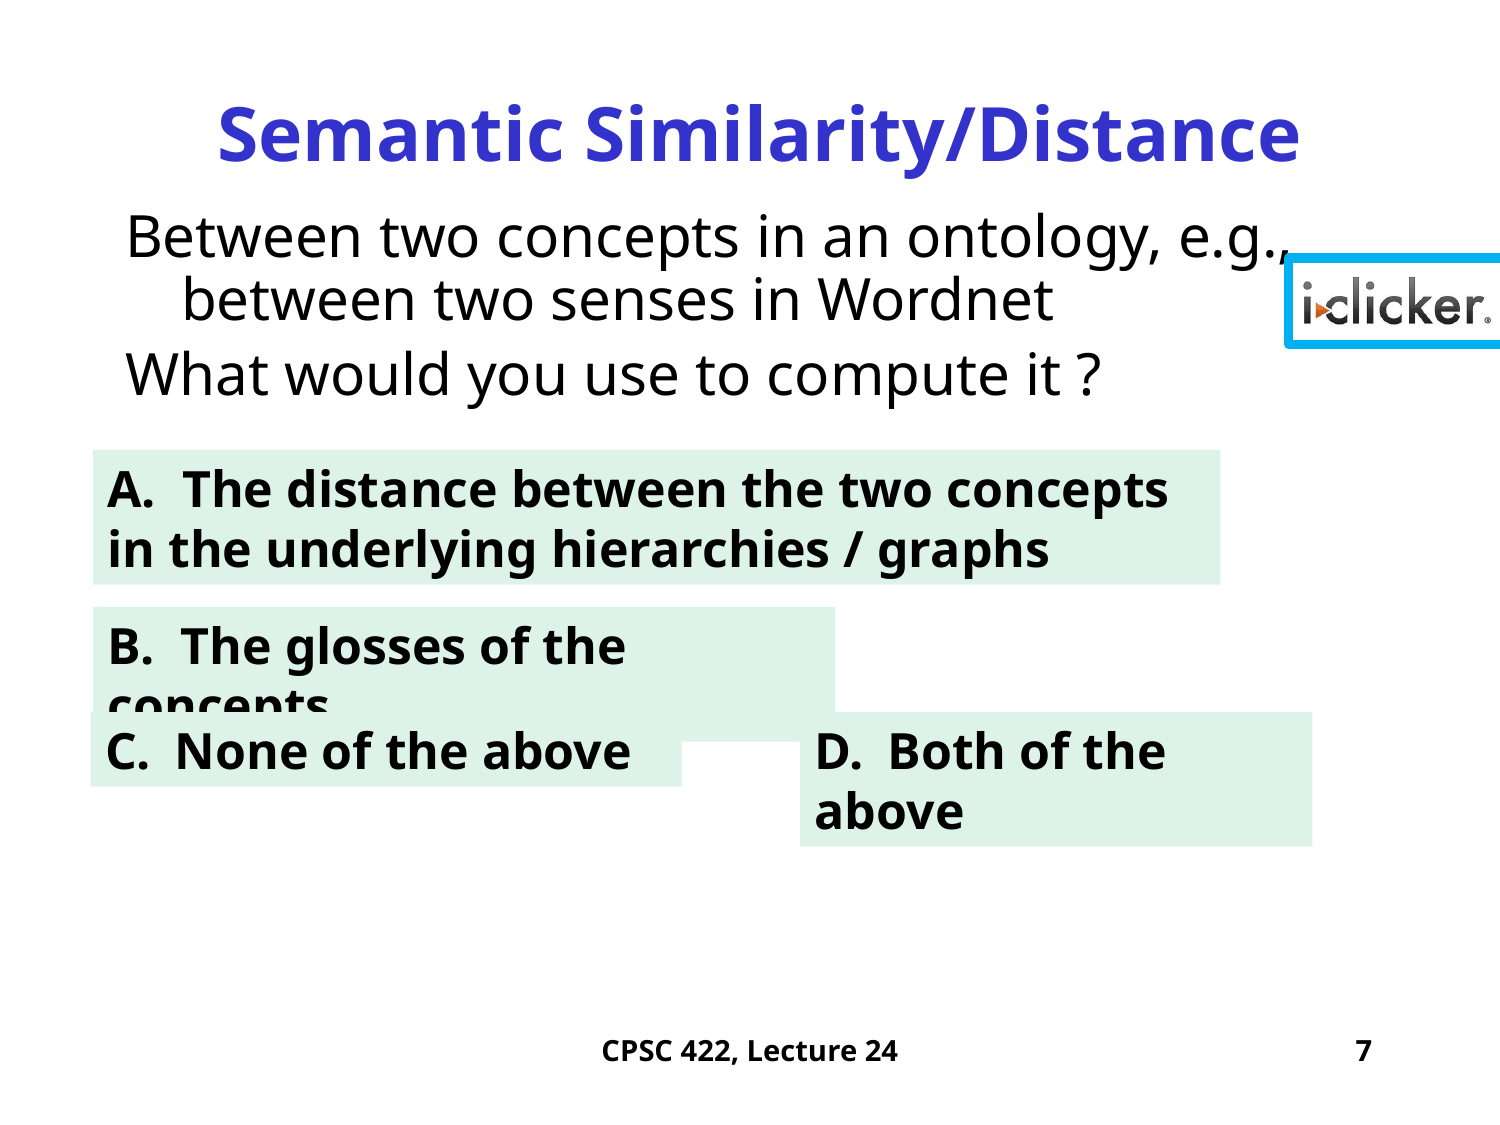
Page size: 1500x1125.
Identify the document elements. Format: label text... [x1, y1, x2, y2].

text_box D. Both of the above [799, 712, 1313, 847]
footer CPSC 422, Lecture 24 [512, 1024, 988, 1101]
title Semantic Similarity/Distance [0, 37, 1500, 226]
text_box A. The distance between the two concepts in the underlying hierarchies / graphs [92, 449, 1221, 585]
picture [1294, 264, 1500, 339]
text_box B. The glosses of the concepts [92, 606, 836, 742]
slide_number 7 [1074, 1024, 1388, 1101]
list Between two concepts in an ontology, e.g., between two senses in Wordnet What would you use to compute it ? [109, 199, 1423, 438]
text_box C. None of the above [90, 712, 682, 787]
